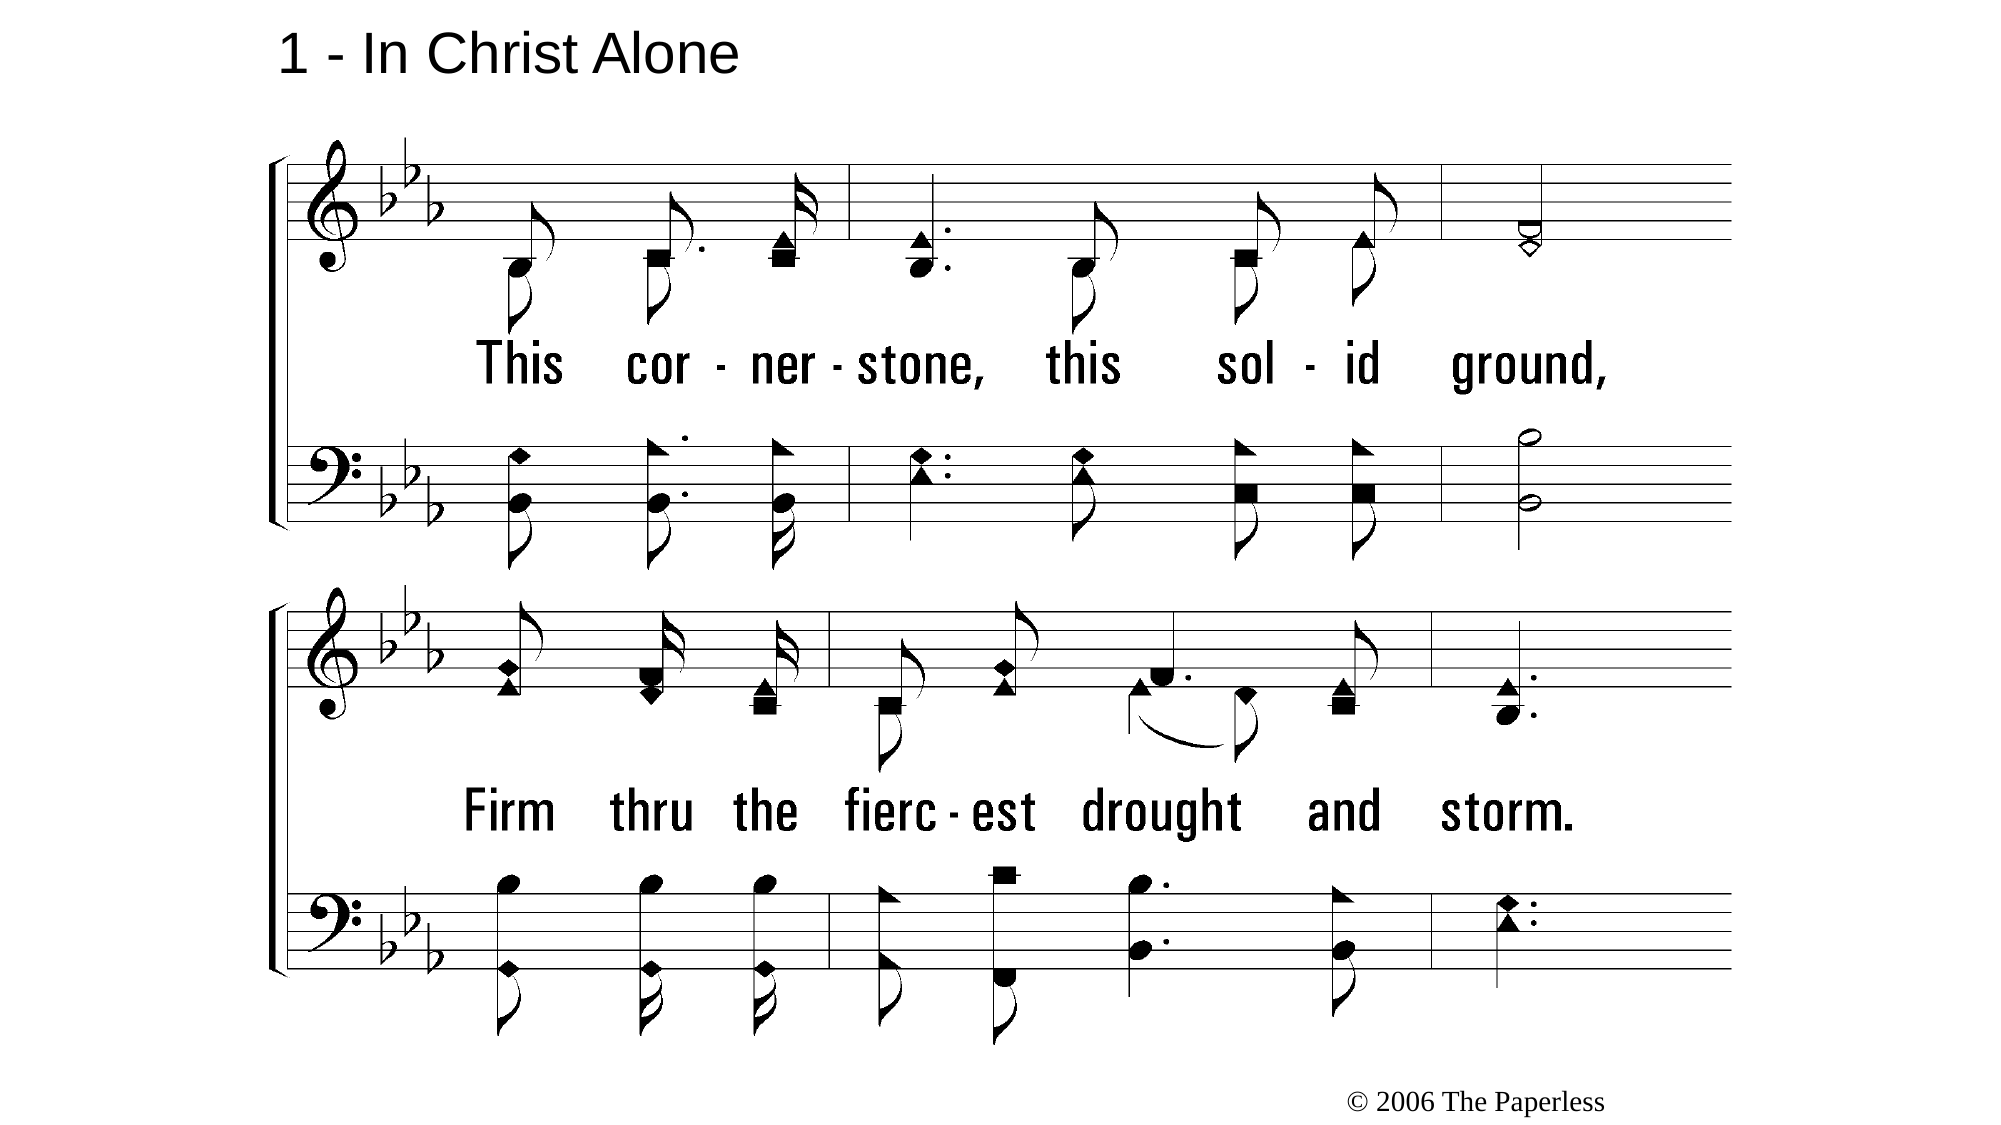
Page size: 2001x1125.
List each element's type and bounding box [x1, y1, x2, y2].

picture [249, 0, 1751, 1125]
